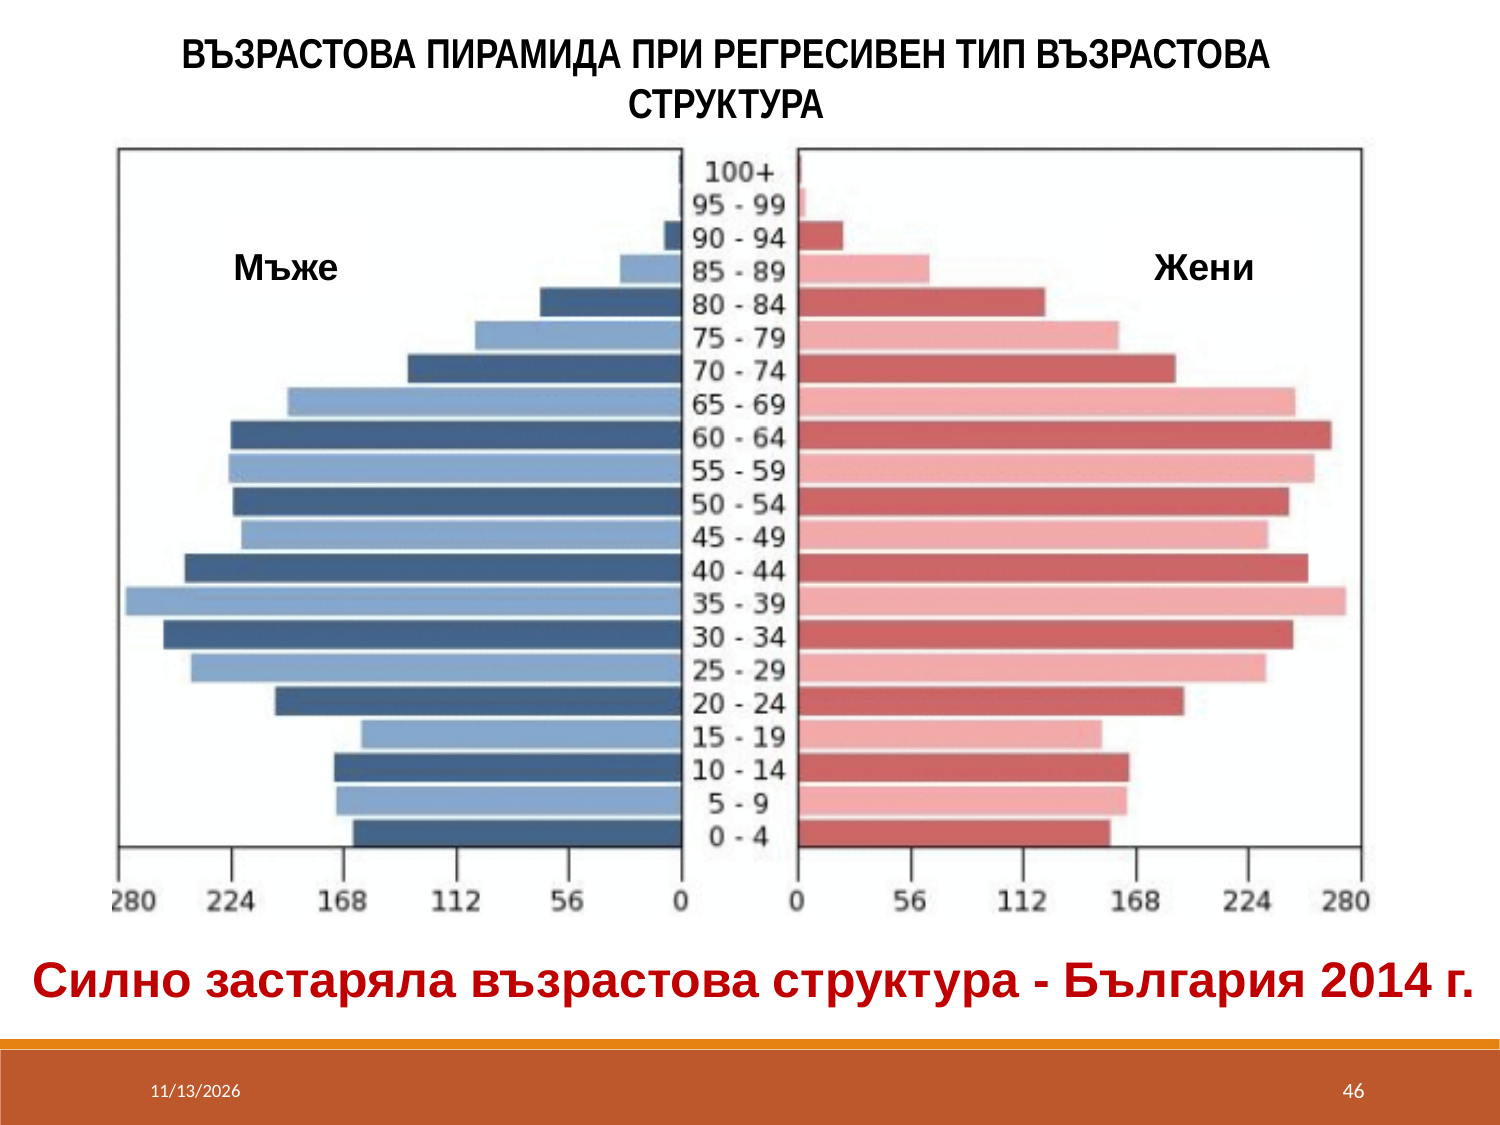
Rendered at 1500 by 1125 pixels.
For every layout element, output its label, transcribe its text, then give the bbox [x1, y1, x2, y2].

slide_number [135, 1059, 440, 1120]
slide_number 46 [1218, 1059, 1380, 1120]
text_box ВЪЗРАСТОВА ПИРАМИДА ПРИ РЕГРЕСИВЕН ТИП ВЪЗРАСТОВА СТРУКТУРА [64, 19, 1388, 134]
text_box Силно застаряла възрастова структура - България 2014 г. [17, 940, 1500, 1016]
picture [111, 136, 1377, 918]
